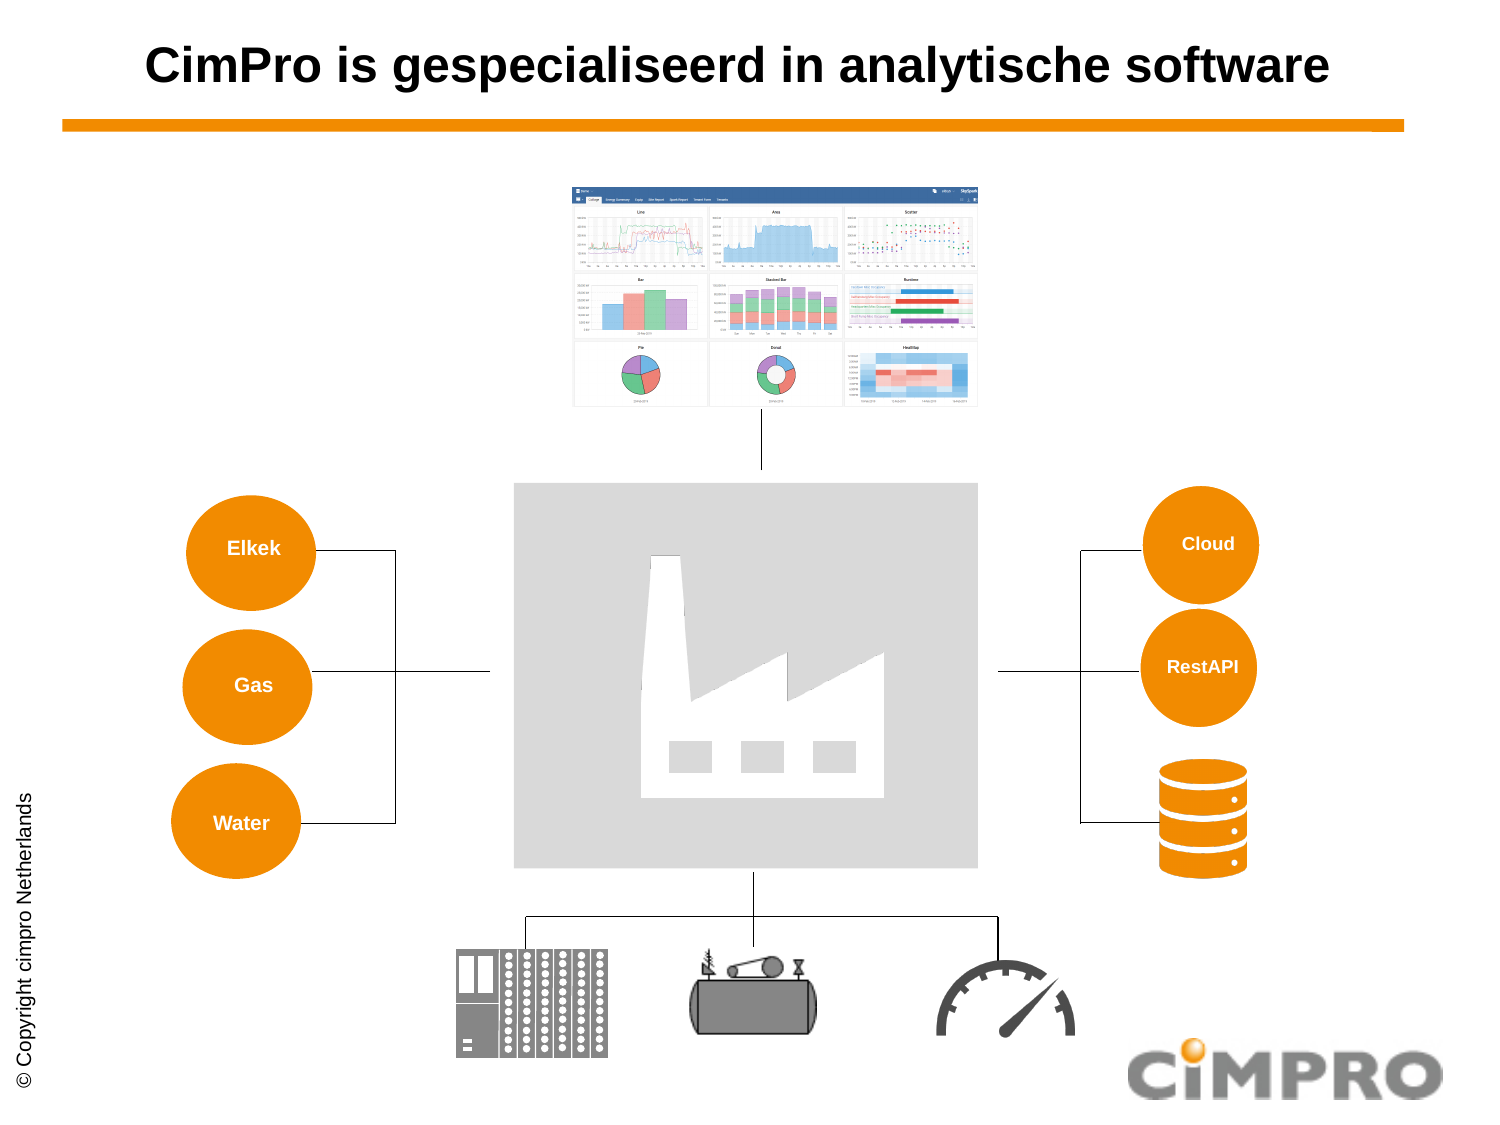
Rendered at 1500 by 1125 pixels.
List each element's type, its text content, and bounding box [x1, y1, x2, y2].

text_box [1143, 607, 1255, 647]
text_box [175, 842, 297, 879]
text_box [174, 763, 298, 802]
text_box Water [170, 802, 313, 842]
picture [571, 187, 979, 407]
text_box [1142, 685, 1256, 728]
picture [1128, 1038, 1443, 1100]
text_box [188, 629, 307, 663]
picture [590, 505, 934, 849]
picture [454, 946, 609, 1061]
picture [688, 946, 818, 1071]
text_box RestAPI [1128, 647, 1278, 685]
picture [930, 922, 1081, 1074]
text_box Elkek [182, 527, 325, 567]
picture [1127, 742, 1279, 894]
text_box [513, 482, 978, 869]
title CimPro is gespecialiseerd in analytische software [52, 12, 1424, 101]
text_box [193, 495, 310, 527]
text_box [188, 567, 315, 611]
text_box Gas [182, 663, 325, 704]
text_box [185, 704, 310, 745]
text_box [1144, 562, 1258, 606]
text_box Cloud [1099, 524, 1317, 562]
text_box [1145, 485, 1257, 524]
